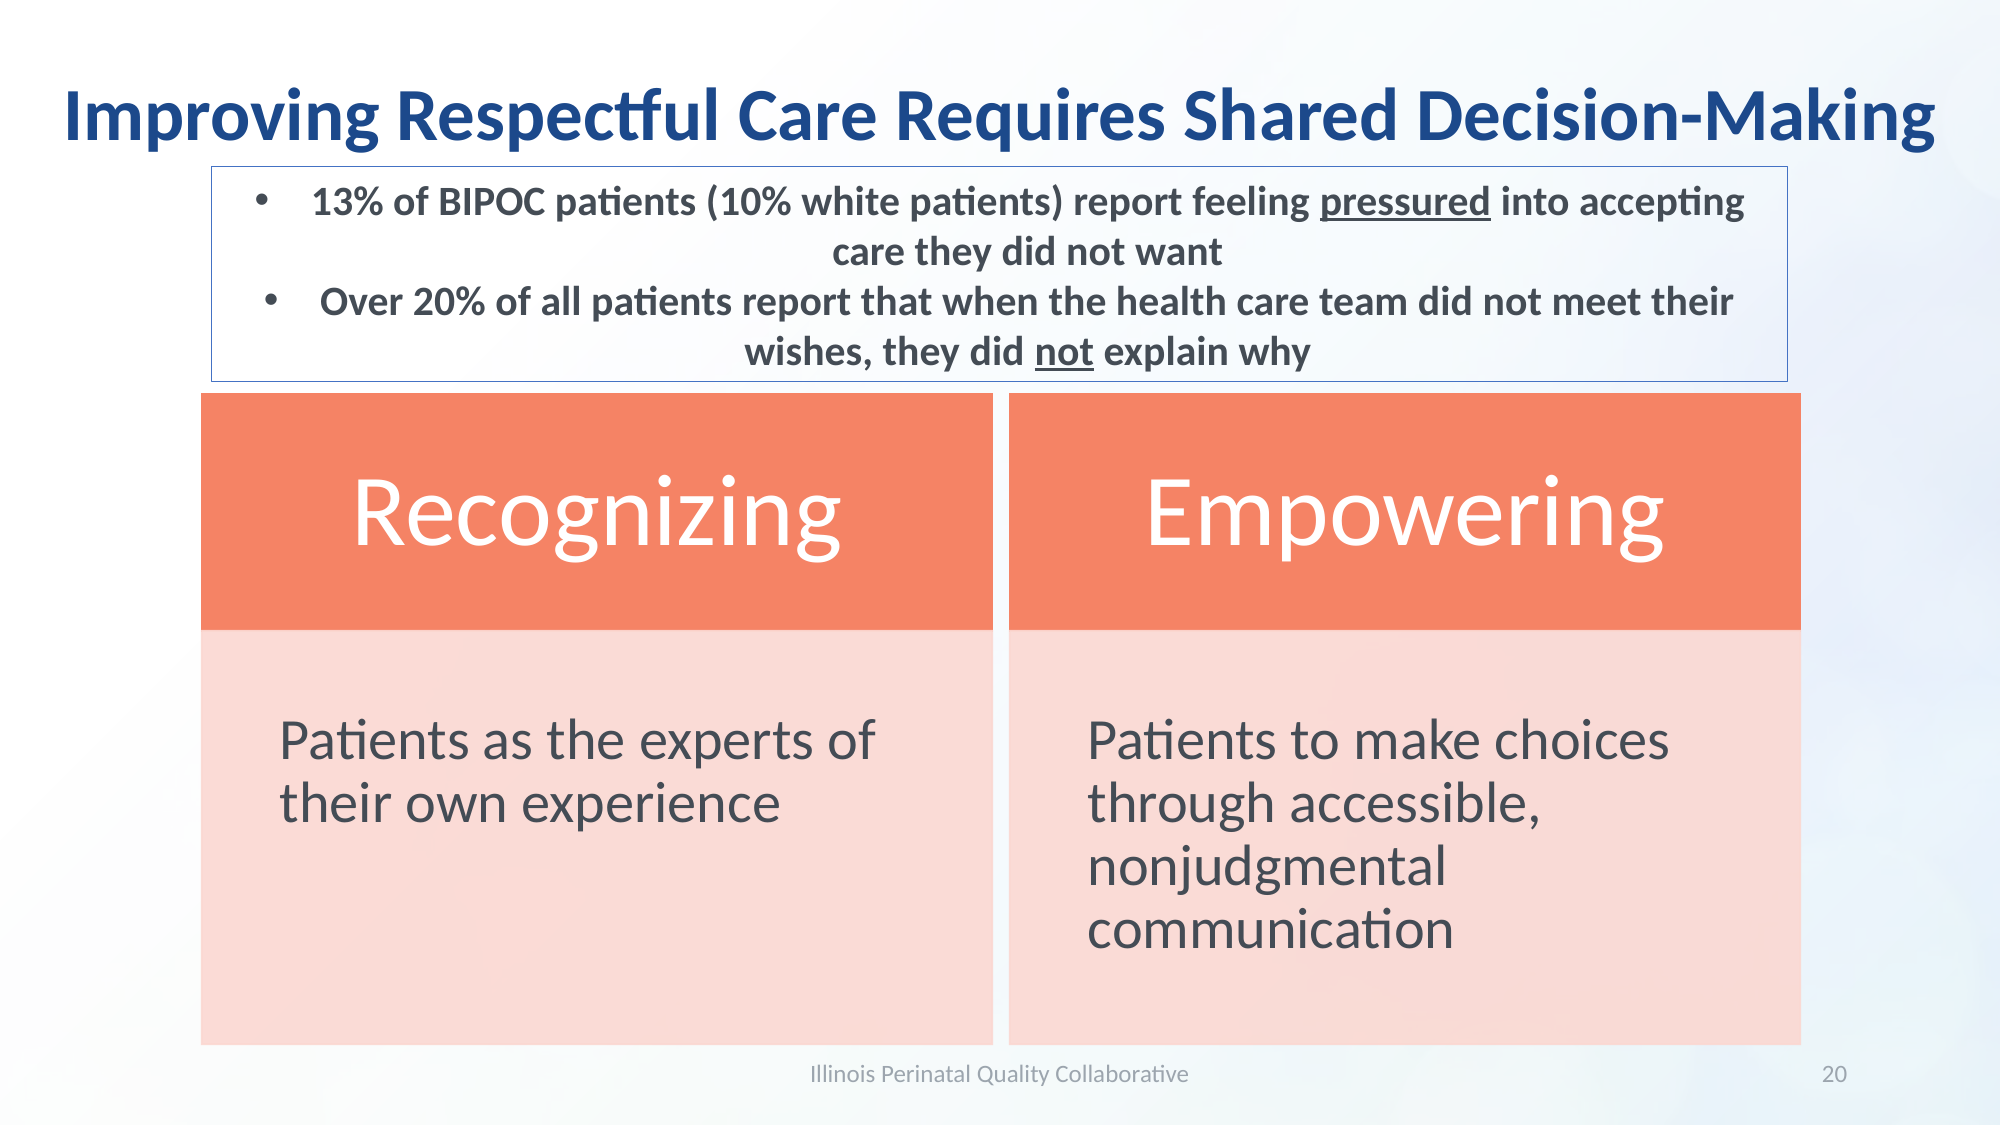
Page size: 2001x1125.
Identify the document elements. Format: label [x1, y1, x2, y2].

text_box [201, 393, 1801, 1045]
picture [0, 0, 2000, 1125]
